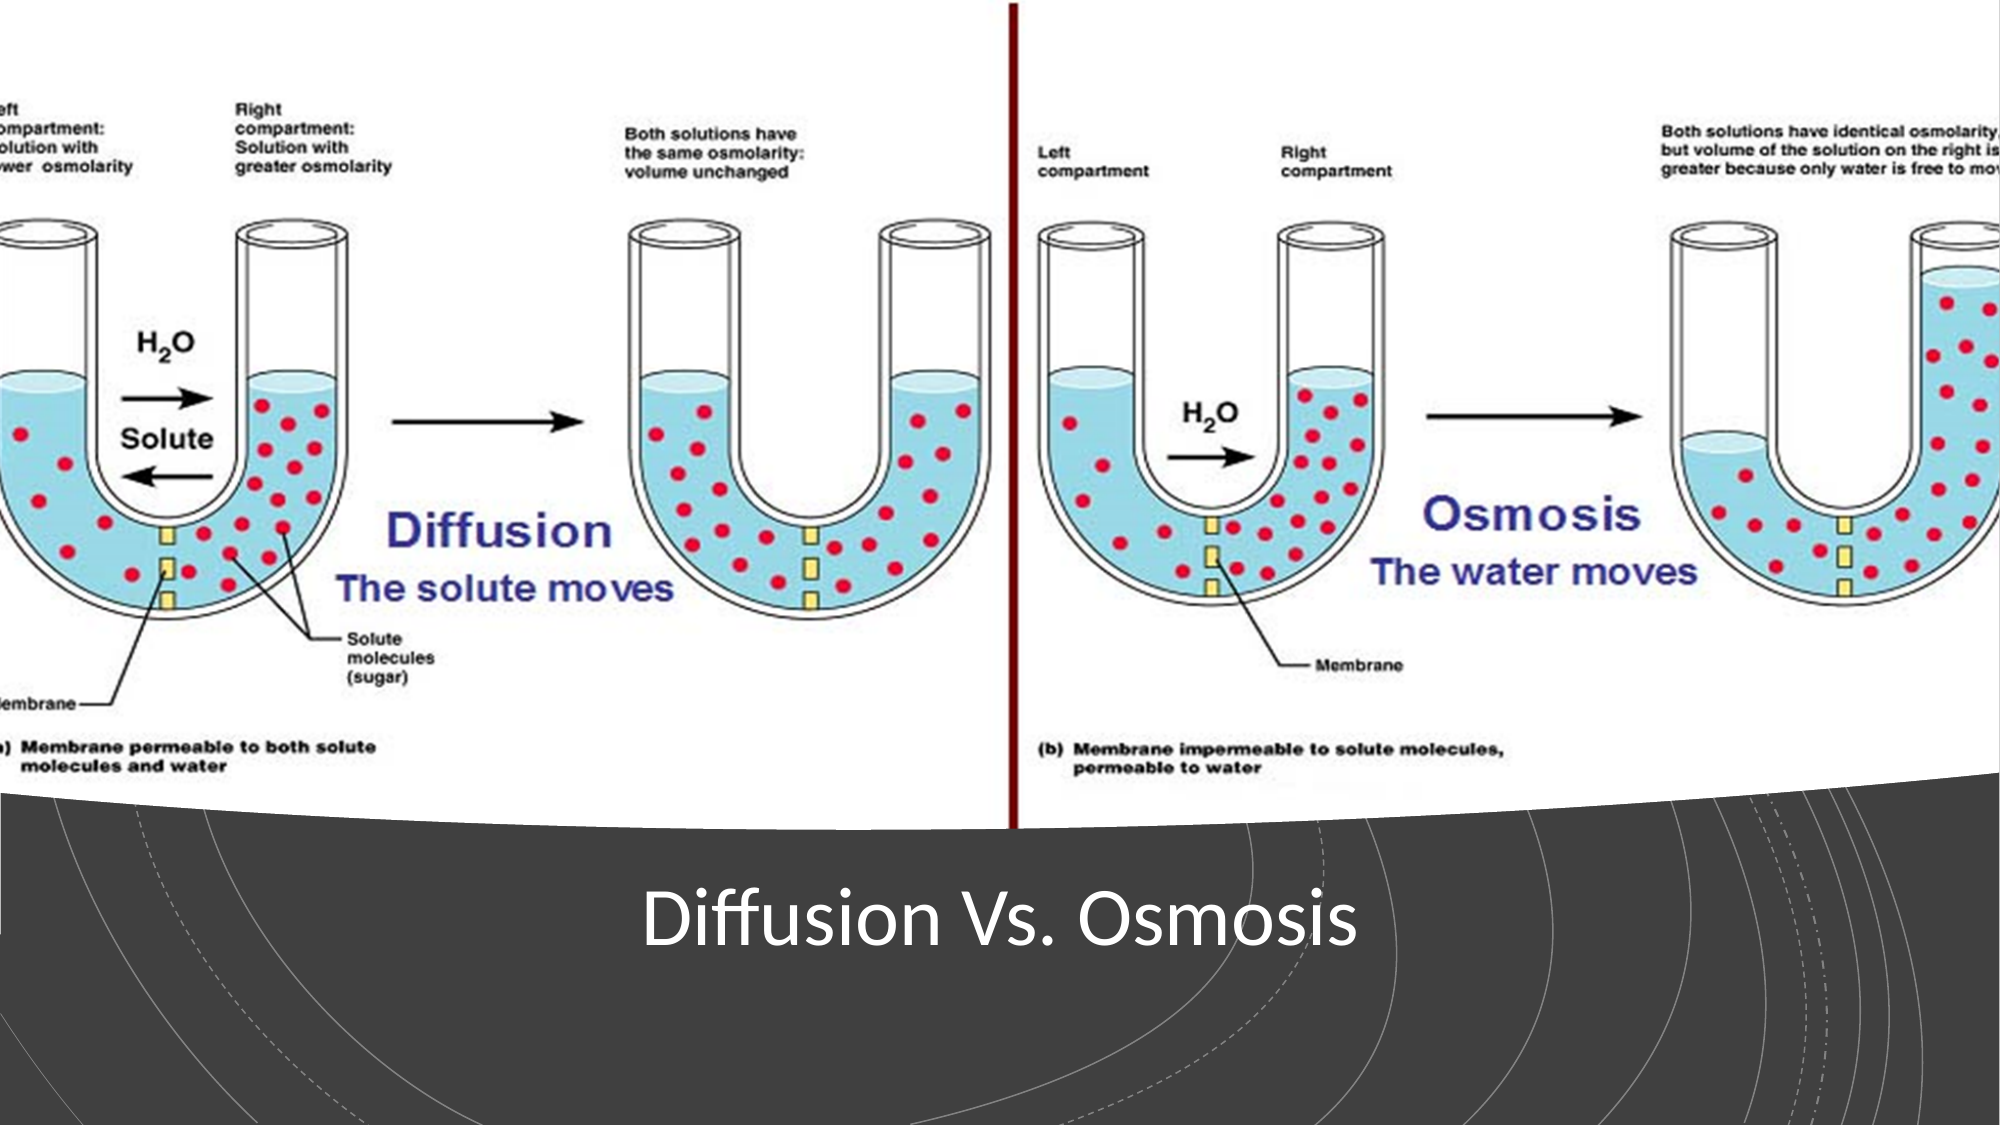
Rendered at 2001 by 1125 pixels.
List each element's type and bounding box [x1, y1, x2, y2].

text_box [0, 946, 2000, 1125]
picture [0, 0, 2000, 935]
